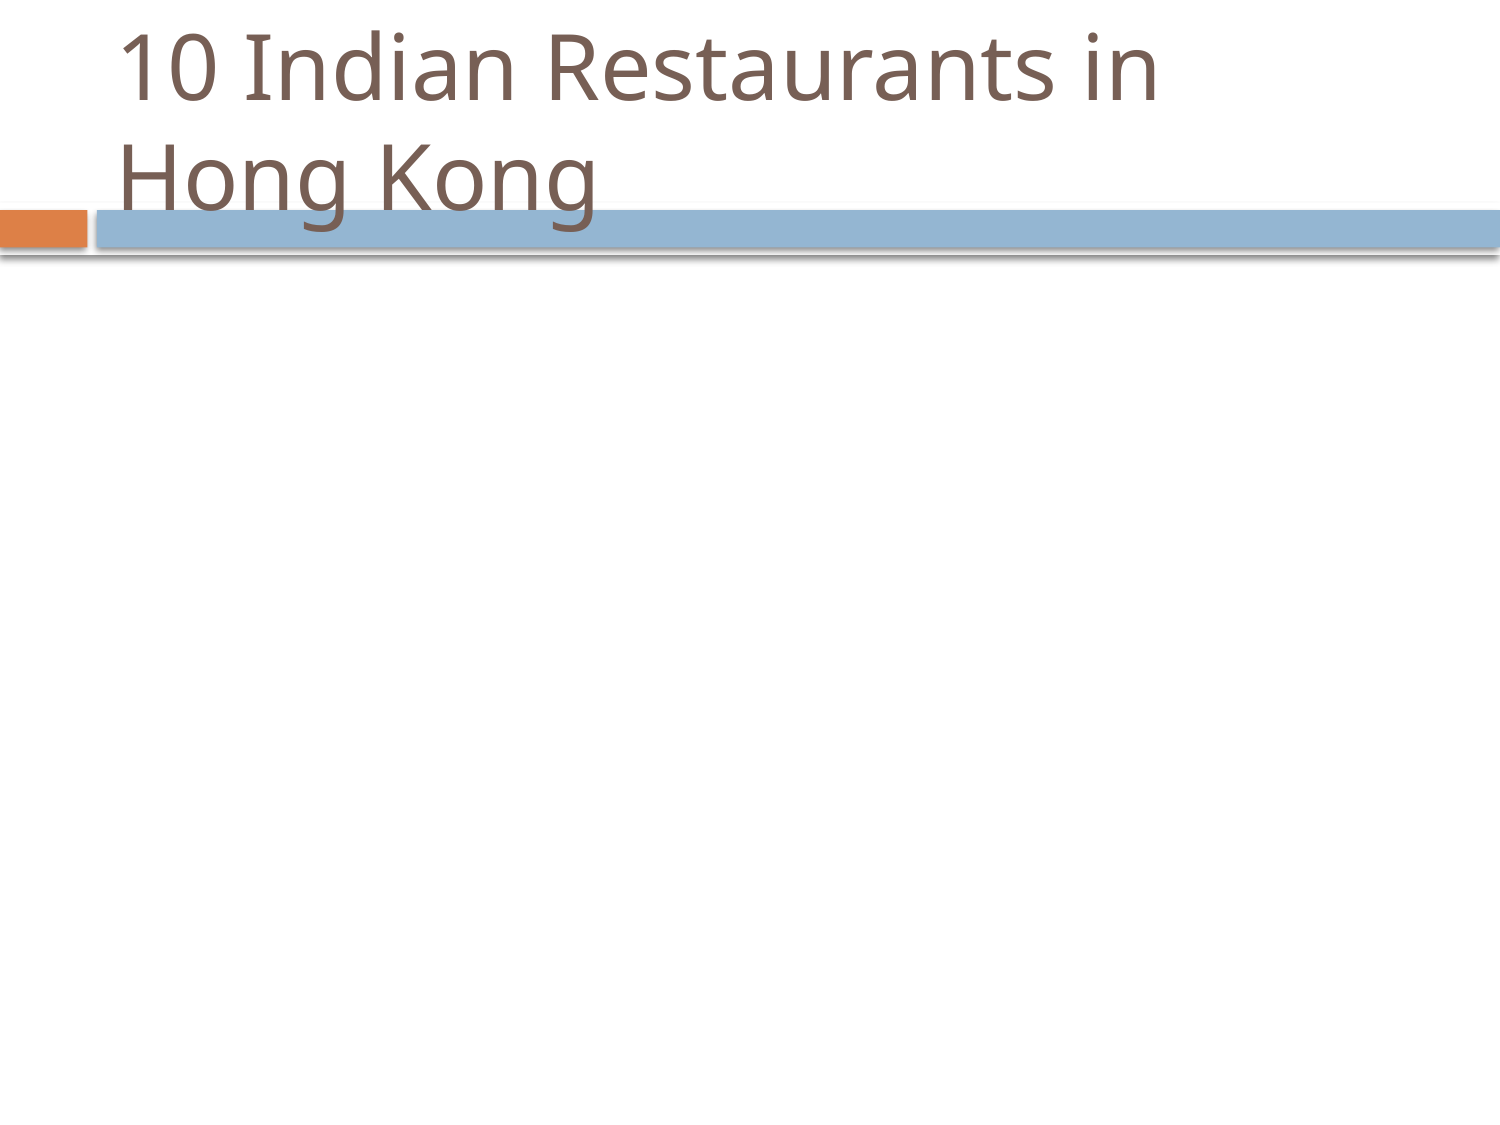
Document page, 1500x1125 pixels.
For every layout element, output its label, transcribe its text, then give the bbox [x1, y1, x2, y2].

title 10 Indian Restaurants in Hong Kong [100, 37, 1438, 200]
